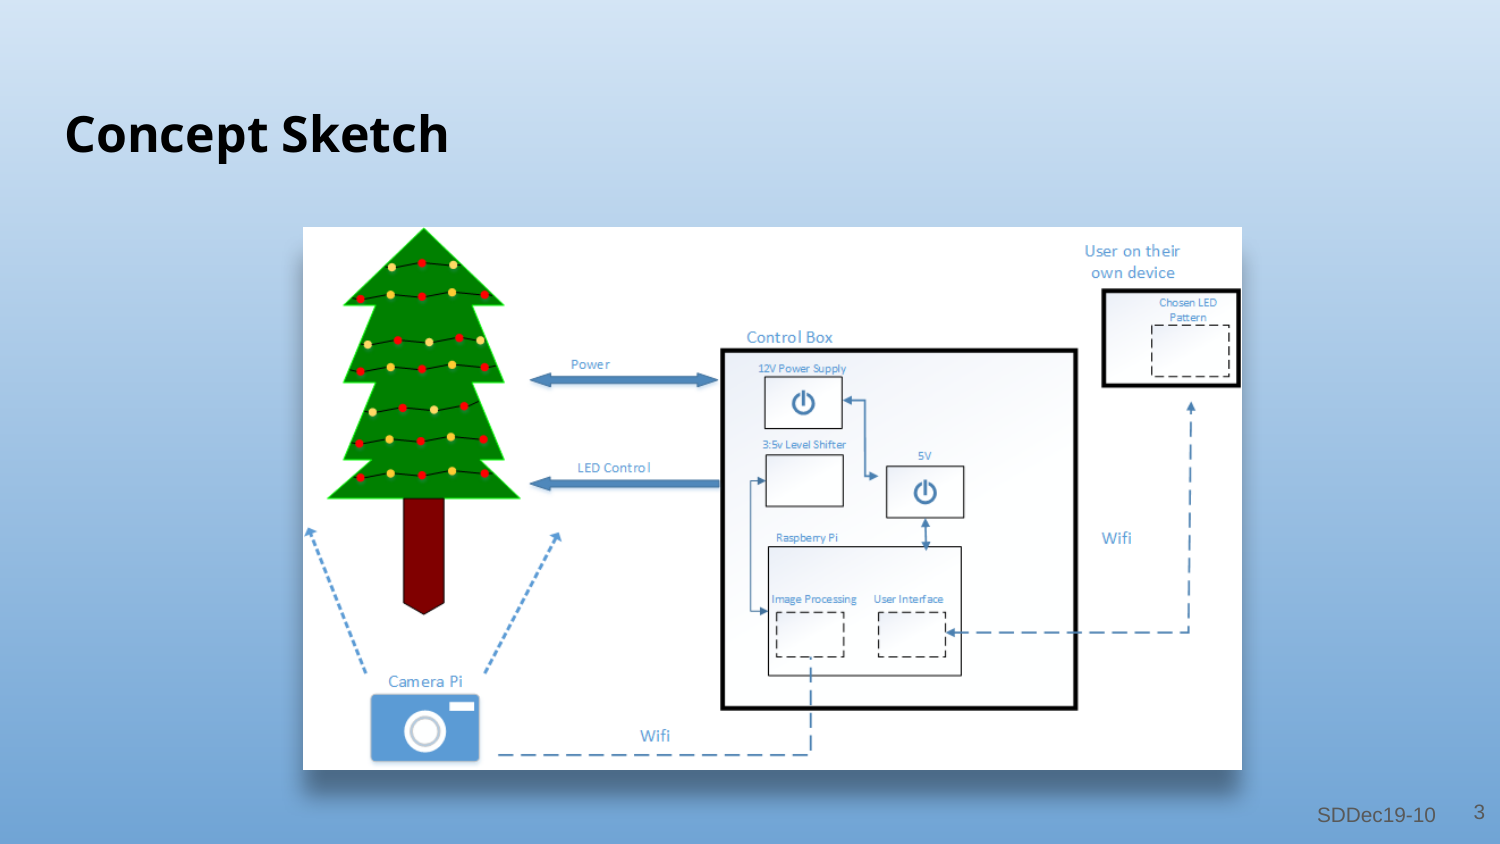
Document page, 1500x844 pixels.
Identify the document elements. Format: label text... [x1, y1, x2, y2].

text_box SDDec19-10 [1301, 787, 1457, 836]
slide_number ‹#› [1337, 779, 1500, 844]
picture [303, 227, 1243, 770]
title Concept Sketch [49, 53, 511, 178]
